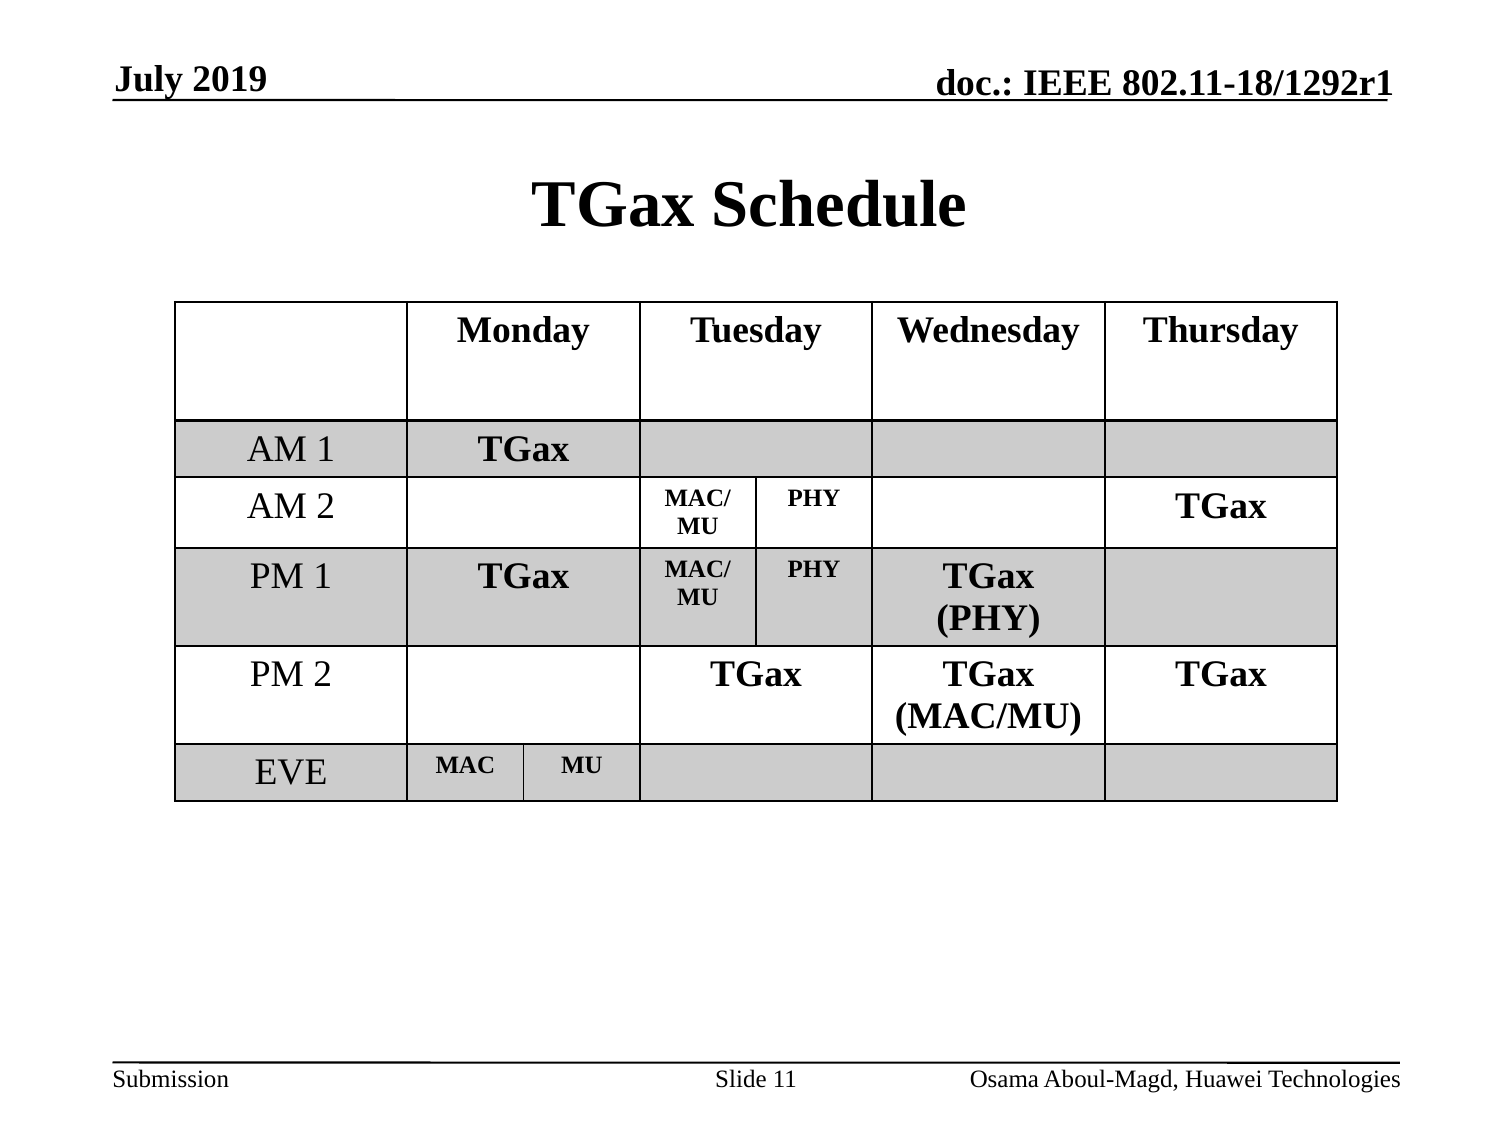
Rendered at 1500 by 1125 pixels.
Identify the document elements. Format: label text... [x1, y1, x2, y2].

table_cell MAC/MU [641, 478, 755, 547]
table_cell [1106, 745, 1336, 800]
table_cell TGax [408, 422, 639, 476]
table_cell TGax [1106, 647, 1336, 743]
table_header Monday [408, 303, 639, 419]
table_header [176, 303, 406, 419]
table_cell [641, 745, 871, 800]
table_cell AM 1 [176, 422, 406, 476]
table_cell [873, 478, 1104, 547]
table_cell MAC [408, 745, 523, 800]
table_cell TGax (PHY) [873, 549, 1104, 645]
table_cell PM 1 [176, 549, 406, 645]
table_cell PHY [757, 549, 871, 645]
table_cell [408, 647, 639, 743]
table_cell TGax [408, 549, 639, 645]
table_cell [1106, 549, 1336, 645]
table_cell [1106, 422, 1336, 476]
table_cell EVE [176, 745, 406, 800]
table_header Tuesday [641, 303, 871, 419]
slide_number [114, 54, 423, 100]
table_cell PHY [757, 478, 871, 547]
table_cell [873, 422, 1104, 476]
table_cell PM 2 [176, 647, 406, 743]
footer Osama Aboul-Magd, Huawei Technologies [878, 1061, 1402, 1093]
table_cell [873, 745, 1104, 800]
table_cell MU [524, 745, 639, 800]
table_cell [641, 422, 871, 476]
table_header Wednesday [873, 303, 1104, 419]
table_cell MAC/MU [641, 549, 755, 645]
table_cell TGax (MAC/MU) [873, 647, 1104, 743]
title TGax Schedule [112, 112, 1388, 288]
table_cell AM 2 [176, 478, 406, 547]
table_cell TGax [641, 647, 871, 743]
slide_number Slide 11 [712, 1061, 800, 1123]
table_cell TGax [1106, 478, 1336, 547]
table_header Thursday [1106, 303, 1336, 419]
table_cell [408, 478, 639, 547]
